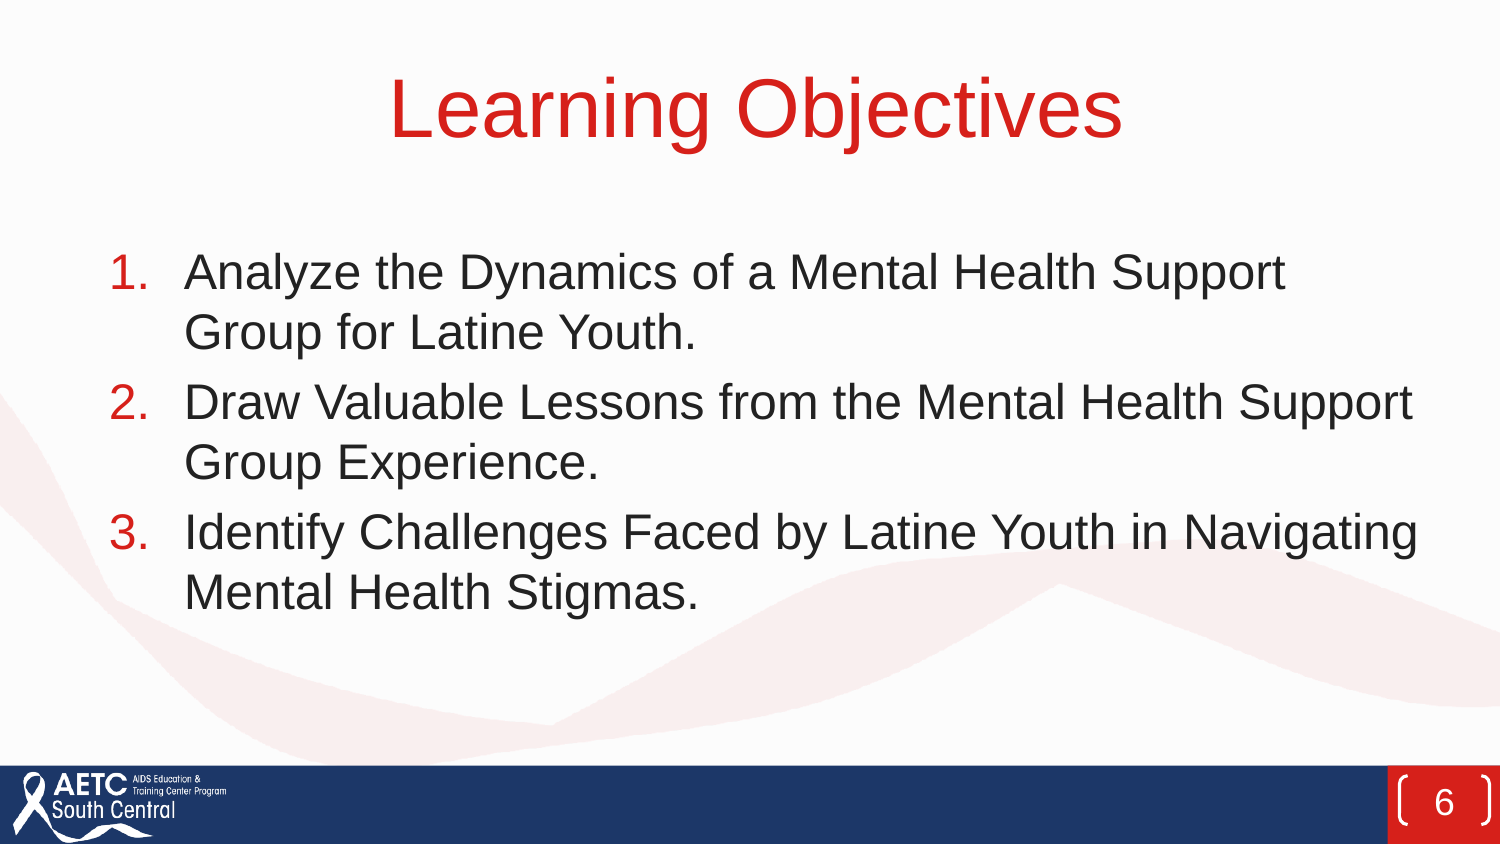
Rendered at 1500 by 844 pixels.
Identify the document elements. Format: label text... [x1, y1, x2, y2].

picture [12, 770, 227, 844]
title Learning Objectives [75, 33, 1440, 175]
slide_number 6 [1397, 774, 1492, 827]
list Analyze the Dynamics of a Mental Health Support Group for Latine Youth. Draw Valuable Lessons from the Mental Health Support Group Experience. Identify Challenges Faced by Latine Youth in Navigating Mental Health Stigmas. [75, 232, 1440, 735]
